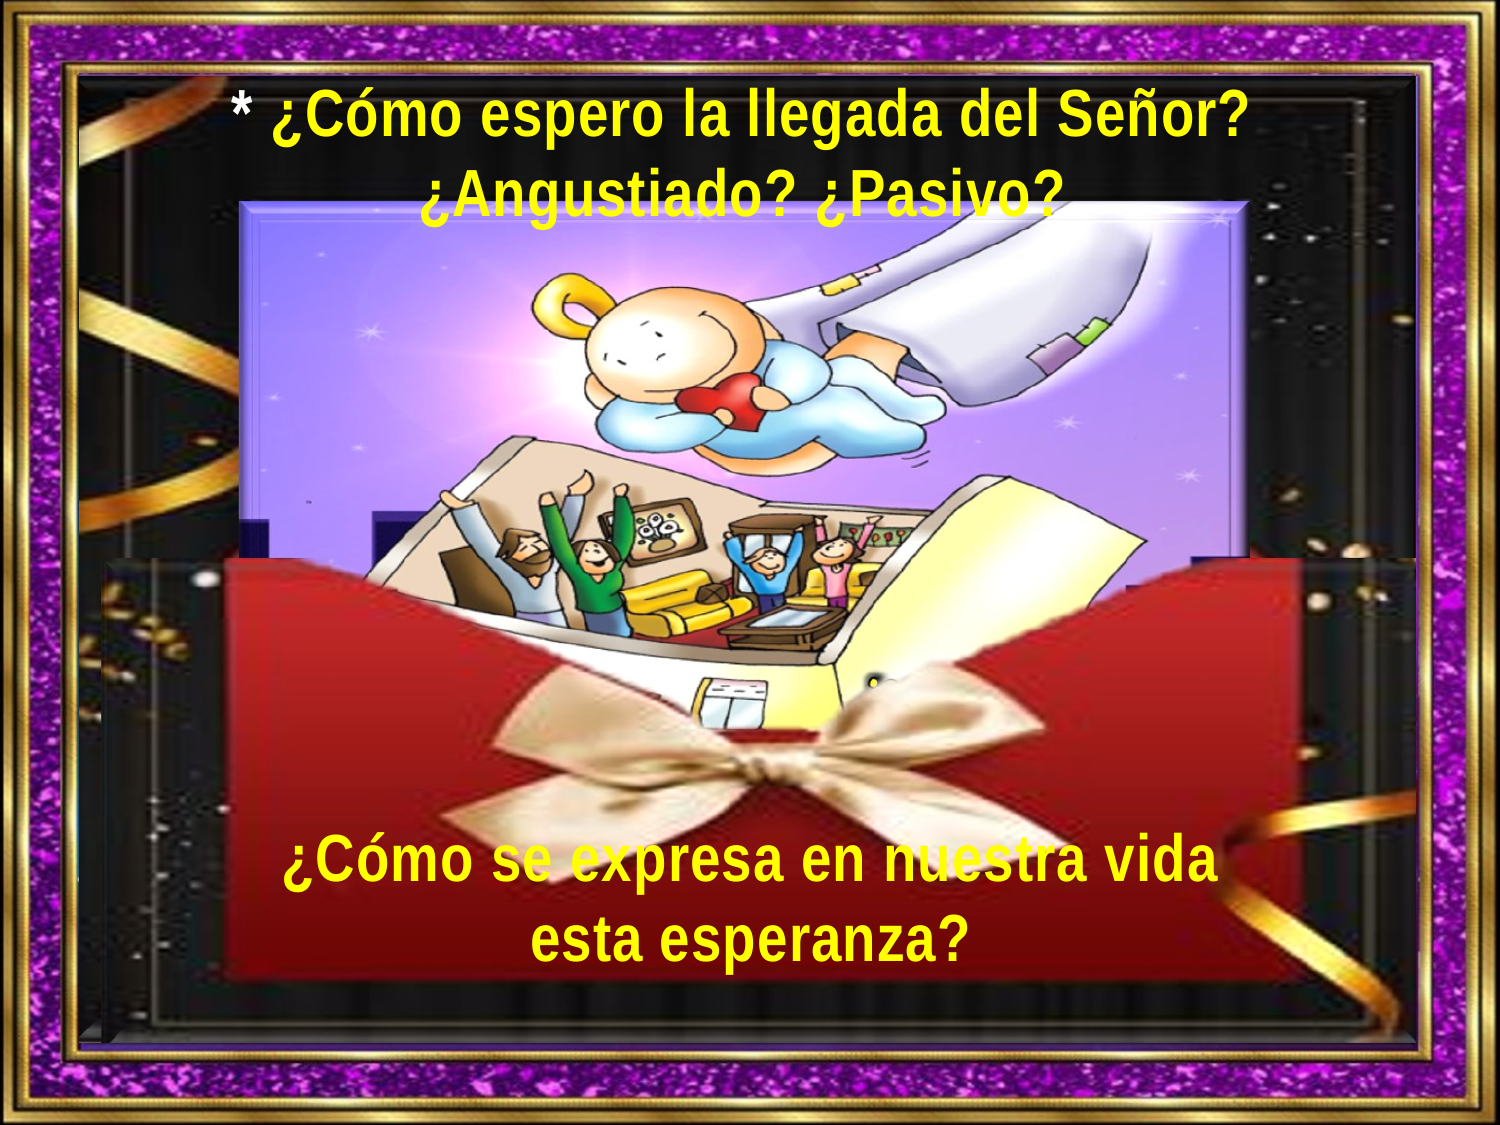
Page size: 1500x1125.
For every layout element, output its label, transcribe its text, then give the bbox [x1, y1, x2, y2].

text_box [10, 0, 480, 330]
picture [0, 0, 1500, 1125]
text_box * ¿Cómo espero la llegada del Señor? ¿Angustiado? ¿Pasivo? [480, 62, 1422, 237]
